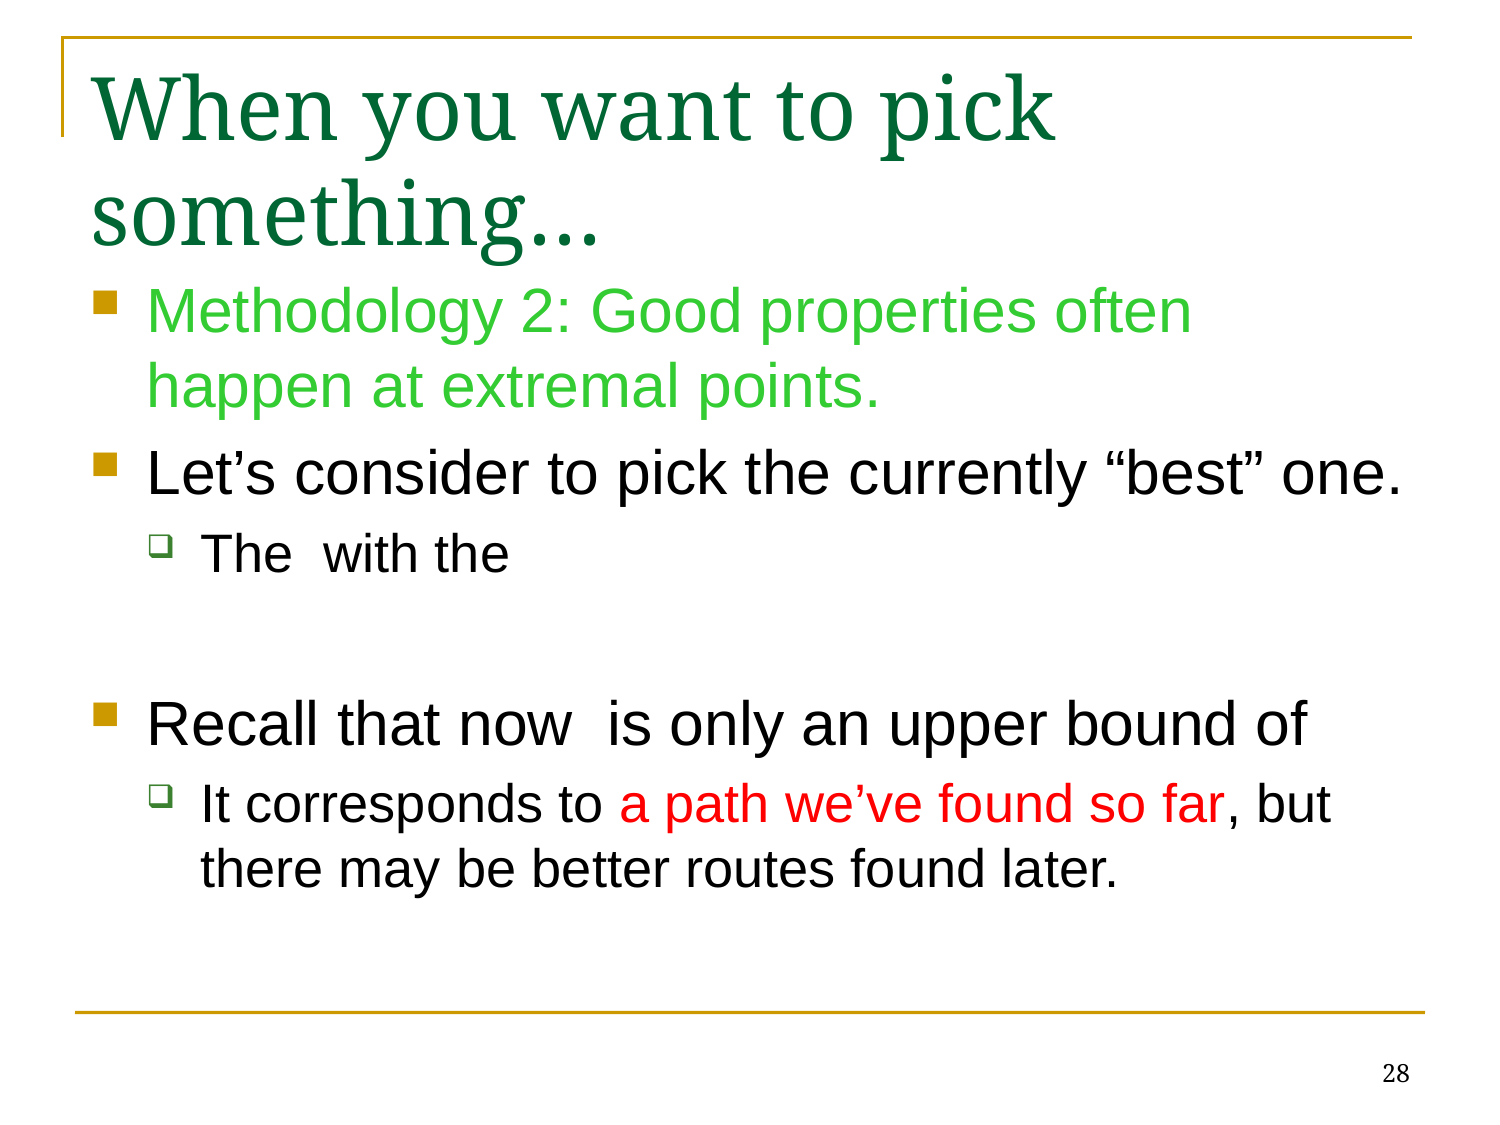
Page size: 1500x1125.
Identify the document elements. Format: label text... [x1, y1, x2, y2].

slide_number 28 [1074, 1024, 1425, 1100]
title When you want to pick something… [75, 45, 1425, 233]
